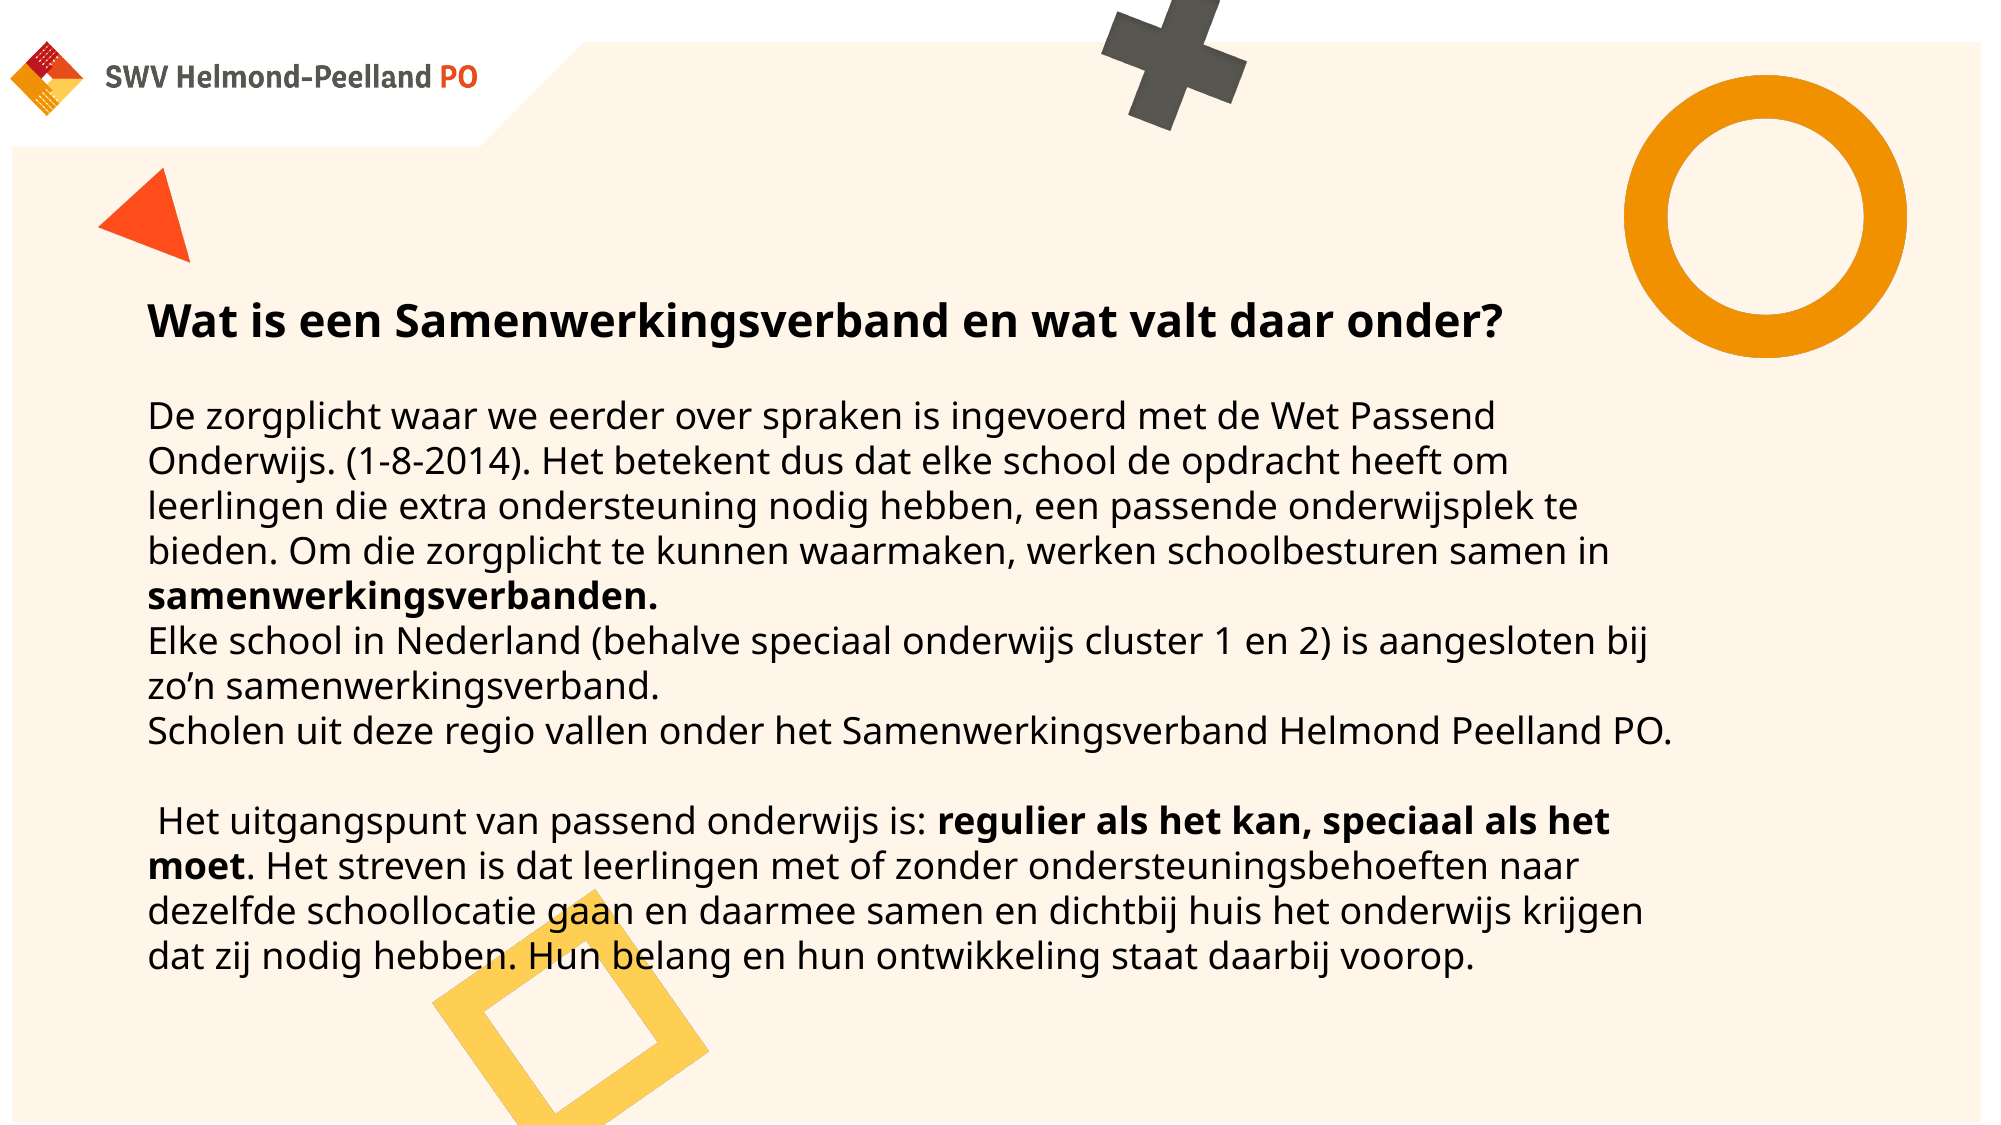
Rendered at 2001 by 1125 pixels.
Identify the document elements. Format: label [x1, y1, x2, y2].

picture [1624, 75, 1907, 358]
text_box [0, 0, 2000, 1125]
picture [432, 889, 709, 1125]
picture [1101, 0, 1247, 131]
picture [99, 176, 179, 276]
